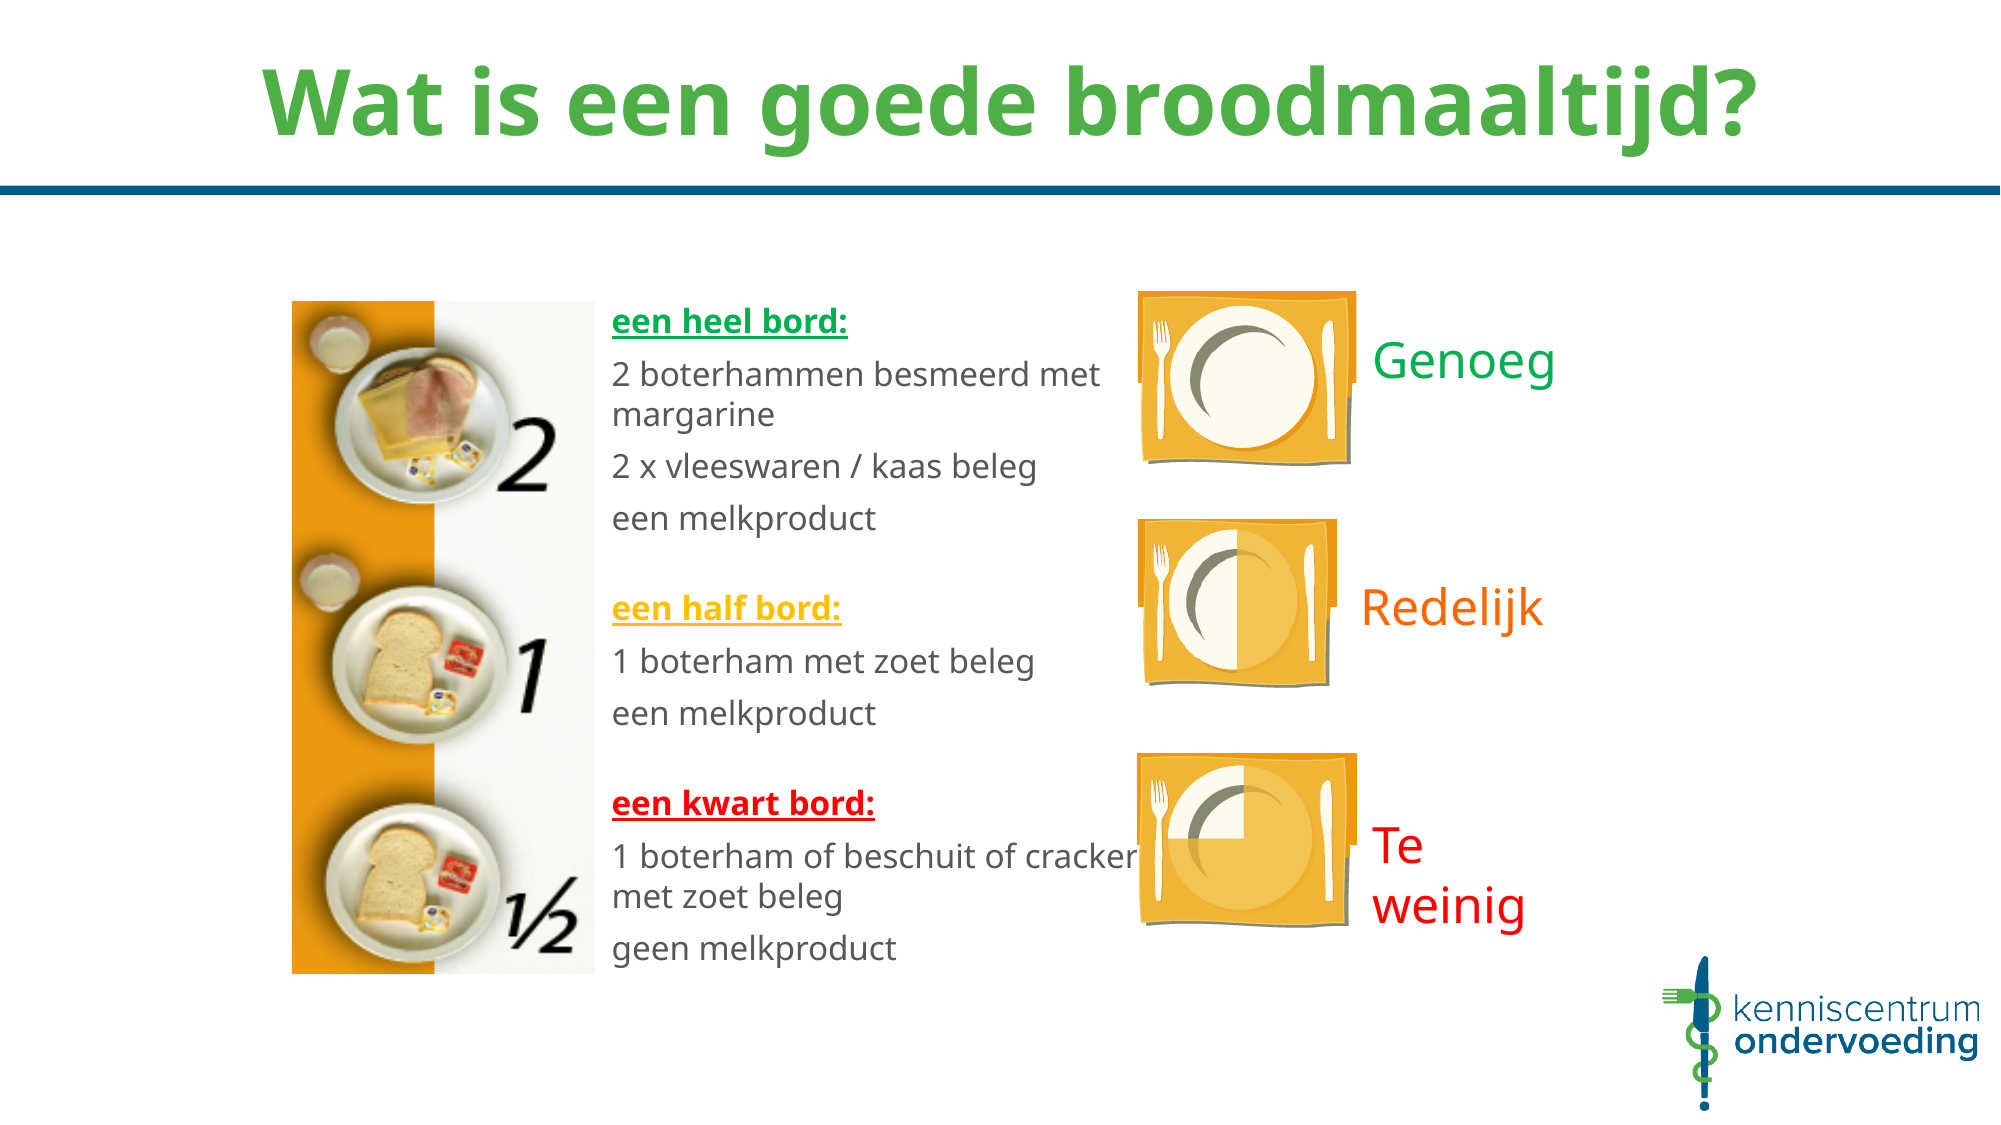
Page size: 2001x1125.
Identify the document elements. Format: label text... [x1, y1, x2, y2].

title Wat is een goede broodmaaltijd? [172, 37, 1850, 159]
picture [1137, 518, 1338, 691]
text_box Genoeg [1366, 321, 1580, 396]
text_box Redelijk [1346, 567, 1569, 643]
picture [291, 301, 596, 975]
list een heel bord: 2 boterhammen besmeerd met margarine 2 x vleeswaren / kaas beleg een melkproduct een half bord: 1 boterham met zoet beleg een melkproduct een kwart bord: 1 boterham of beschuit of cracker met zoet beleg geen melkproduct [596, 292, 1176, 1125]
text_box Te weinig [1357, 805, 1604, 941]
picture [1137, 753, 1357, 934]
picture [1137, 291, 1357, 473]
picture [1662, 956, 1979, 1111]
